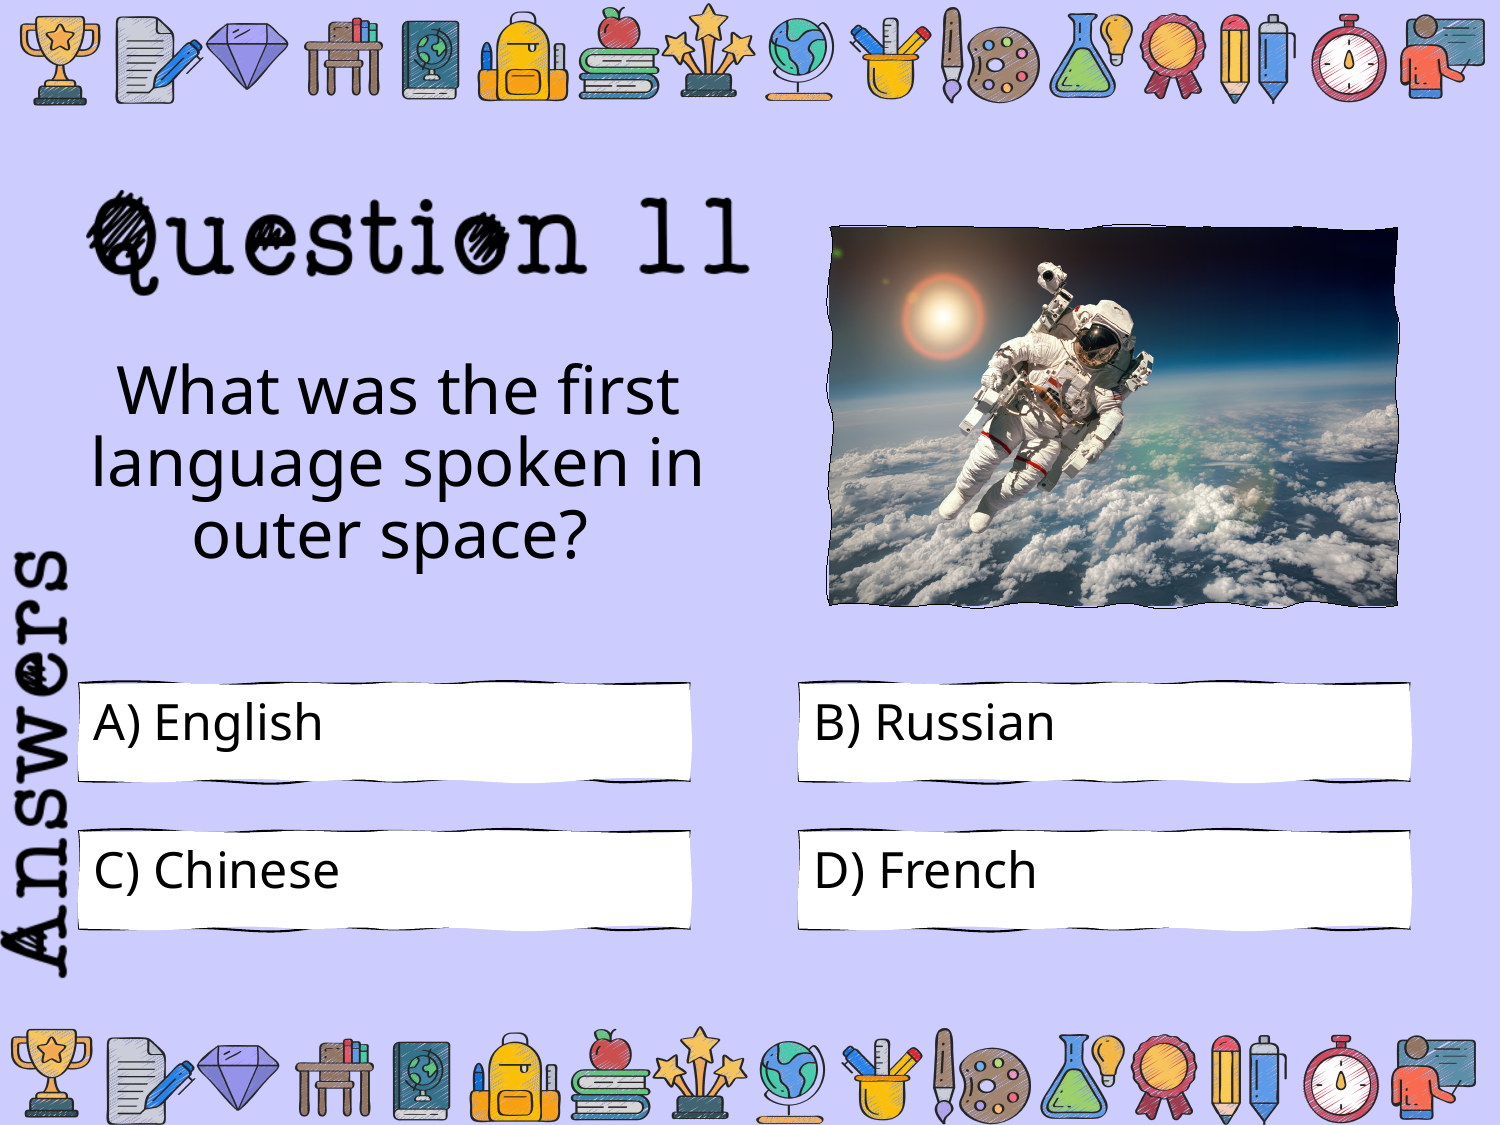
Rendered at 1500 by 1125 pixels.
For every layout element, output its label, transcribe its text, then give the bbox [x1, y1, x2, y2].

picture [1391, 1035, 1476, 1120]
text_box C) Chinese [77, 827, 692, 933]
picture [6, 1028, 97, 1118]
list What was the first language spoken in outer space? [38, 349, 759, 631]
picture [1400, 14, 1485, 99]
picture [829, 227, 1398, 606]
picture [105, 1035, 280, 1125]
picture [932, 1027, 1031, 1125]
text_box B) Russian [797, 680, 1412, 785]
picture [390, 20, 470, 100]
picture [1304, 13, 1394, 103]
picture [467, 1030, 562, 1124]
picture [1049, 12, 1303, 104]
picture [1295, 1034, 1386, 1124]
picture [757, 18, 841, 101]
picture [114, 15, 204, 105]
picture [15, 15, 105, 106]
picture [205, 14, 289, 99]
picture [840, 1038, 924, 1121]
picture [1040, 1033, 1294, 1125]
picture [849, 17, 932, 100]
picture [749, 1041, 832, 1124]
picture [564, 1025, 748, 1121]
picture [303, 17, 383, 96]
picture [295, 1038, 374, 1118]
text_box A) English [77, 680, 692, 785]
picture [941, 6, 1040, 104]
picture [572, 2, 756, 100]
picture [86, 189, 750, 297]
picture [382, 1041, 461, 1121]
picture [476, 9, 570, 103]
picture [0, 551, 248, 978]
text_box D) French [797, 827, 1412, 933]
